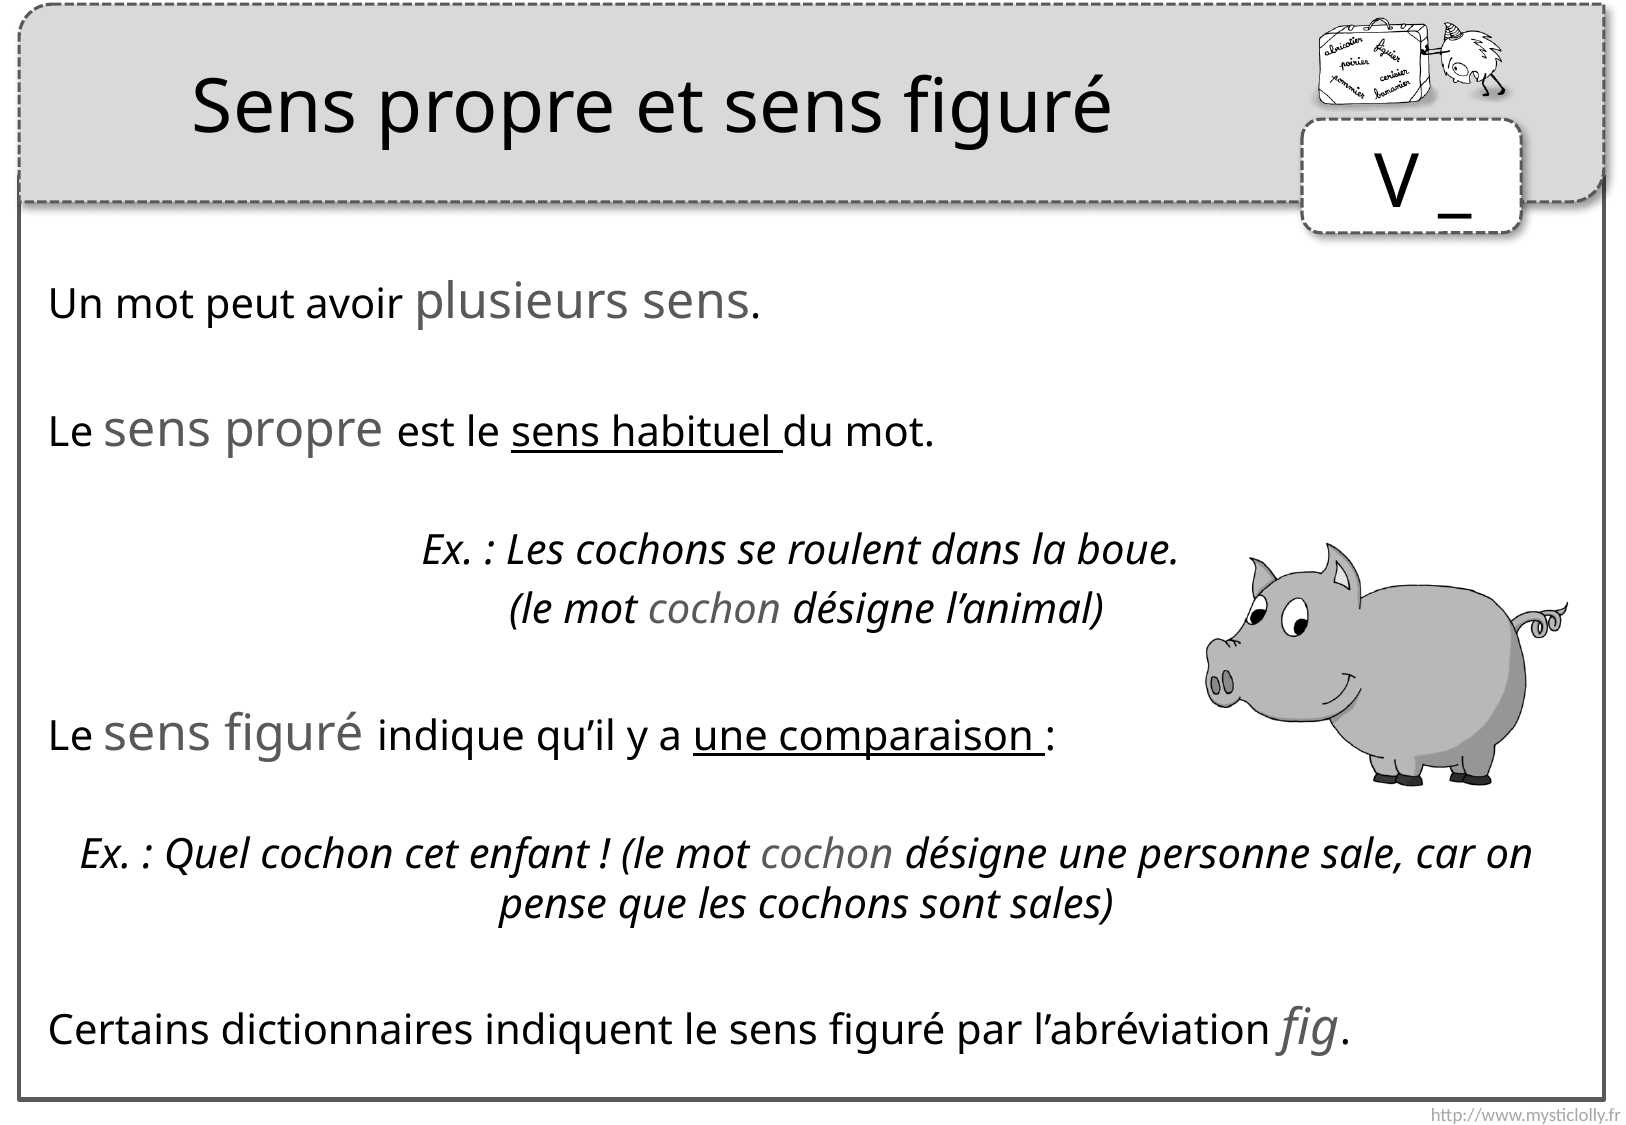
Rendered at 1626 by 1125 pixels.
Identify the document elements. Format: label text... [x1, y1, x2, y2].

list V _ [1313, 125, 1533, 233]
picture [1201, 526, 1571, 792]
picture [1309, 15, 1515, 127]
list Un mot peut avoir plusieurs sens. Le sens propre est le sens habituel du mot. Ex. : Les cochons se roulent dans la boue. (le mot cochon désigne l’animal) Le sens figuré indique qu’il y a une comparaison : Ex. : Quel cochon cet enfant ! (le mot cochon désigne une personne sale, car on pense que les cochons sont sales) Certains dictionnaires indiquent le sens figuré par l’abréviation fig. [32, 260, 1581, 1088]
list Sens propre et sens figuré [44, 4, 1262, 202]
